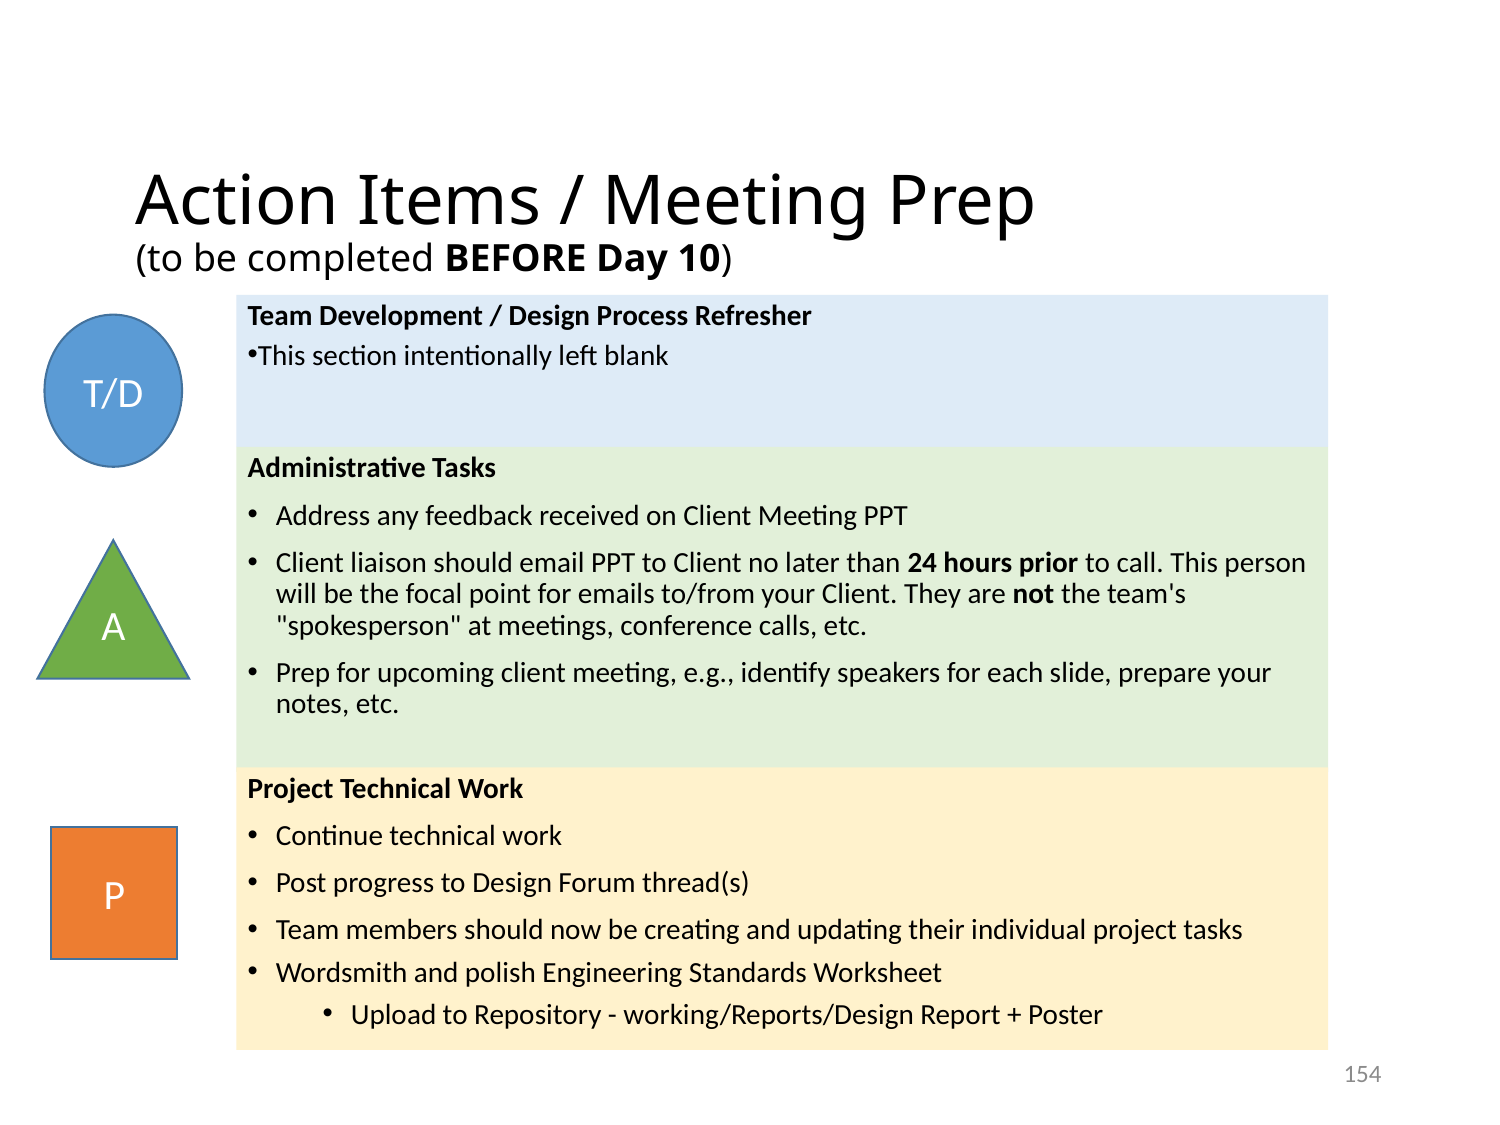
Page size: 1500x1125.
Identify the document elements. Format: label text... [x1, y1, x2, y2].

title Action Items / Meeting Prep (to be completed BEFORE Day 10) [120, 150, 1415, 295]
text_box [37, 294, 1329, 772]
slide_number 154 [1059, 1042, 1397, 1103]
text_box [51, 767, 1329, 1050]
